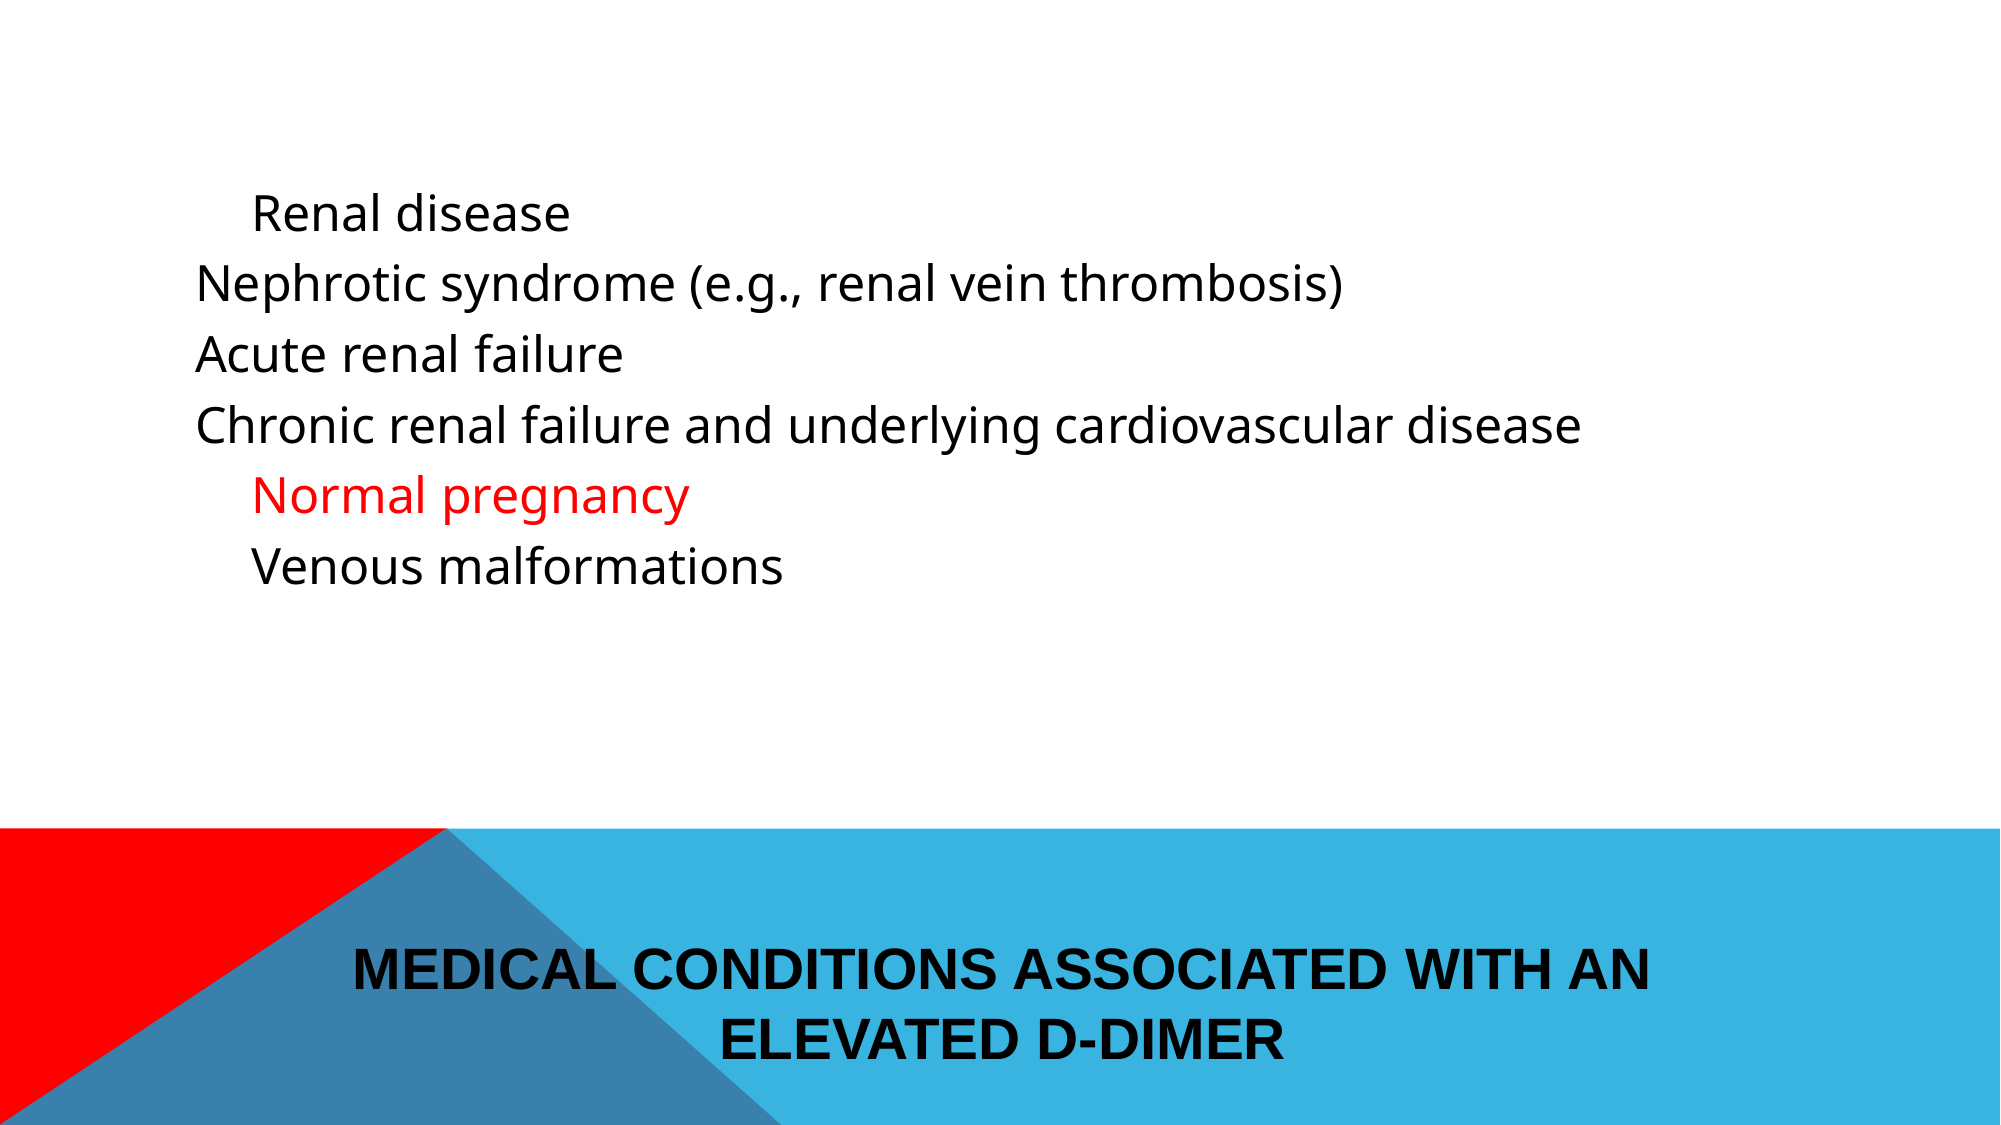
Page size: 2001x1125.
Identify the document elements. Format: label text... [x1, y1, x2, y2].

list Renal disease Nephrotic syndrome (e.g., renal vein thrombosis) Acute renal failure Chronic renal failure and underlying cardiovascular disease Normal pregnancy Venous malformations [180, 180, 1825, 768]
title Medical Conditions Associated With an Elevated D-dimer [180, 955, 1825, 1046]
